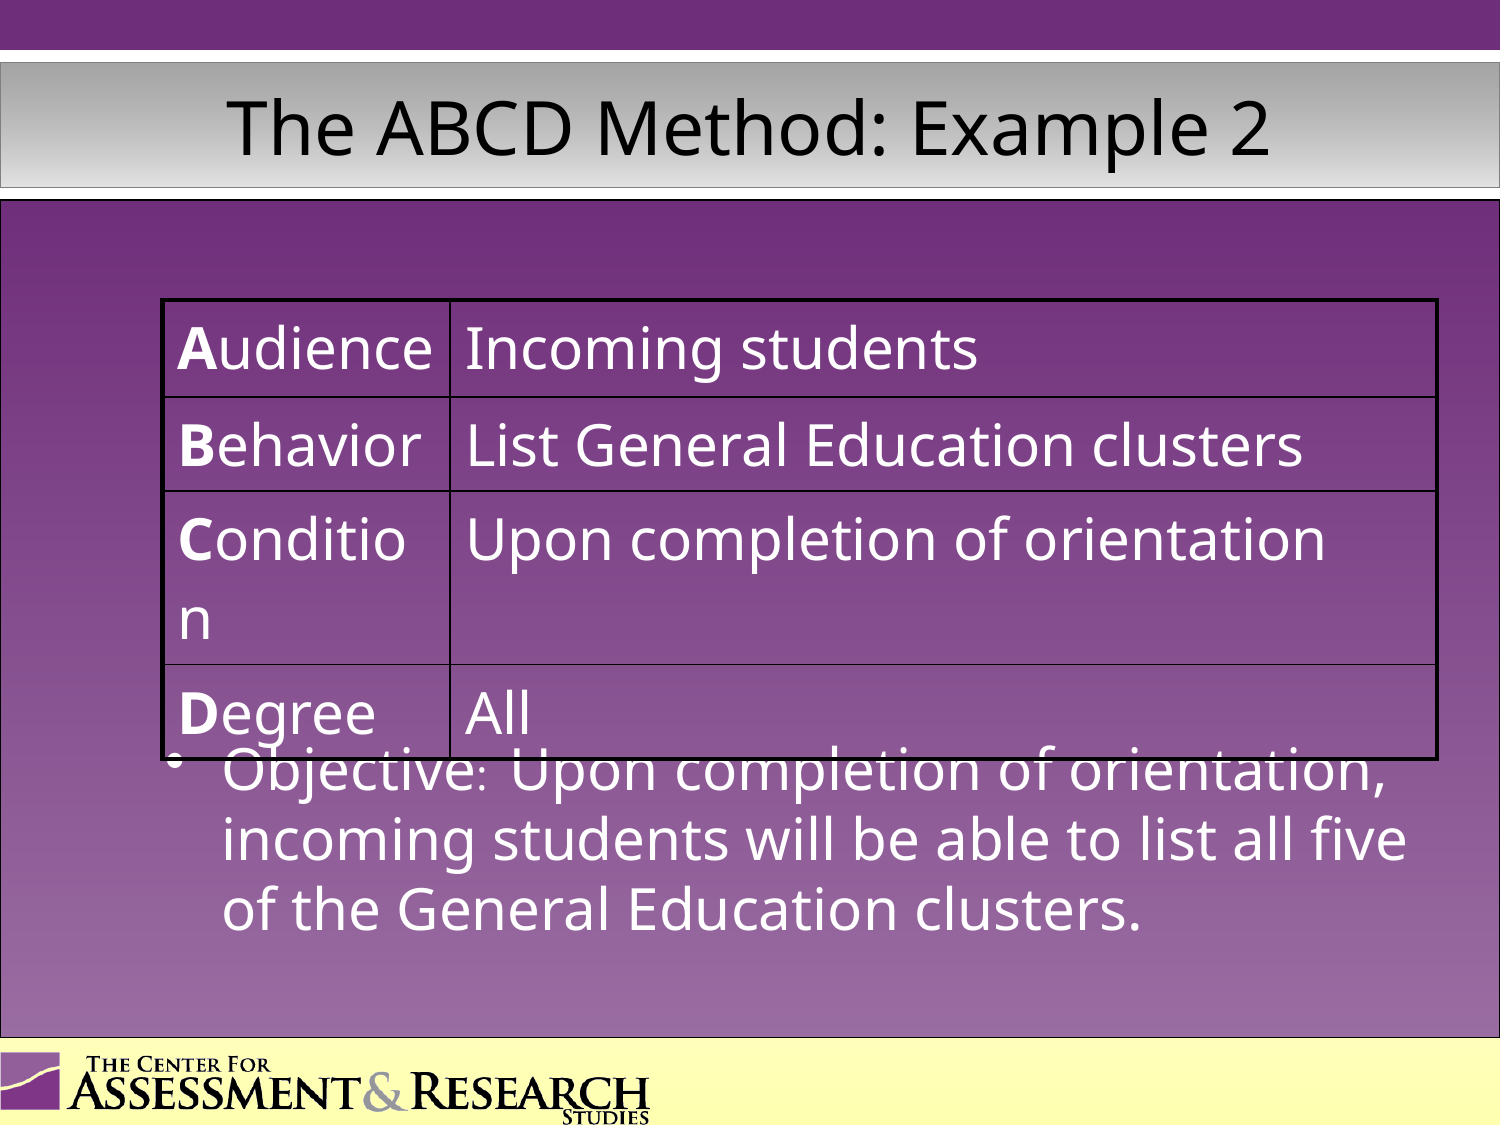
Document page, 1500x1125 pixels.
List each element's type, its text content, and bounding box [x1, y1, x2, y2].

table_cell Upon completion of orientation [451, 492, 1435, 664]
table_header Audience [165, 302, 449, 396]
table_cell Behavior [165, 398, 449, 490]
picture [0, 1052, 650, 1125]
table_cell Degree [165, 665, 449, 757]
list Objective: Upon completion of orientation, incoming students will be able to list all five of the General Education clusters. [149, 724, 1438, 1013]
table_header Incoming students [451, 302, 1435, 396]
title The ABCD Method: Example 2 [0, 62, 1500, 188]
table_cell All [451, 665, 1435, 757]
table_cell Condition [165, 492, 449, 664]
table_cell List General Education clusters [451, 398, 1435, 490]
